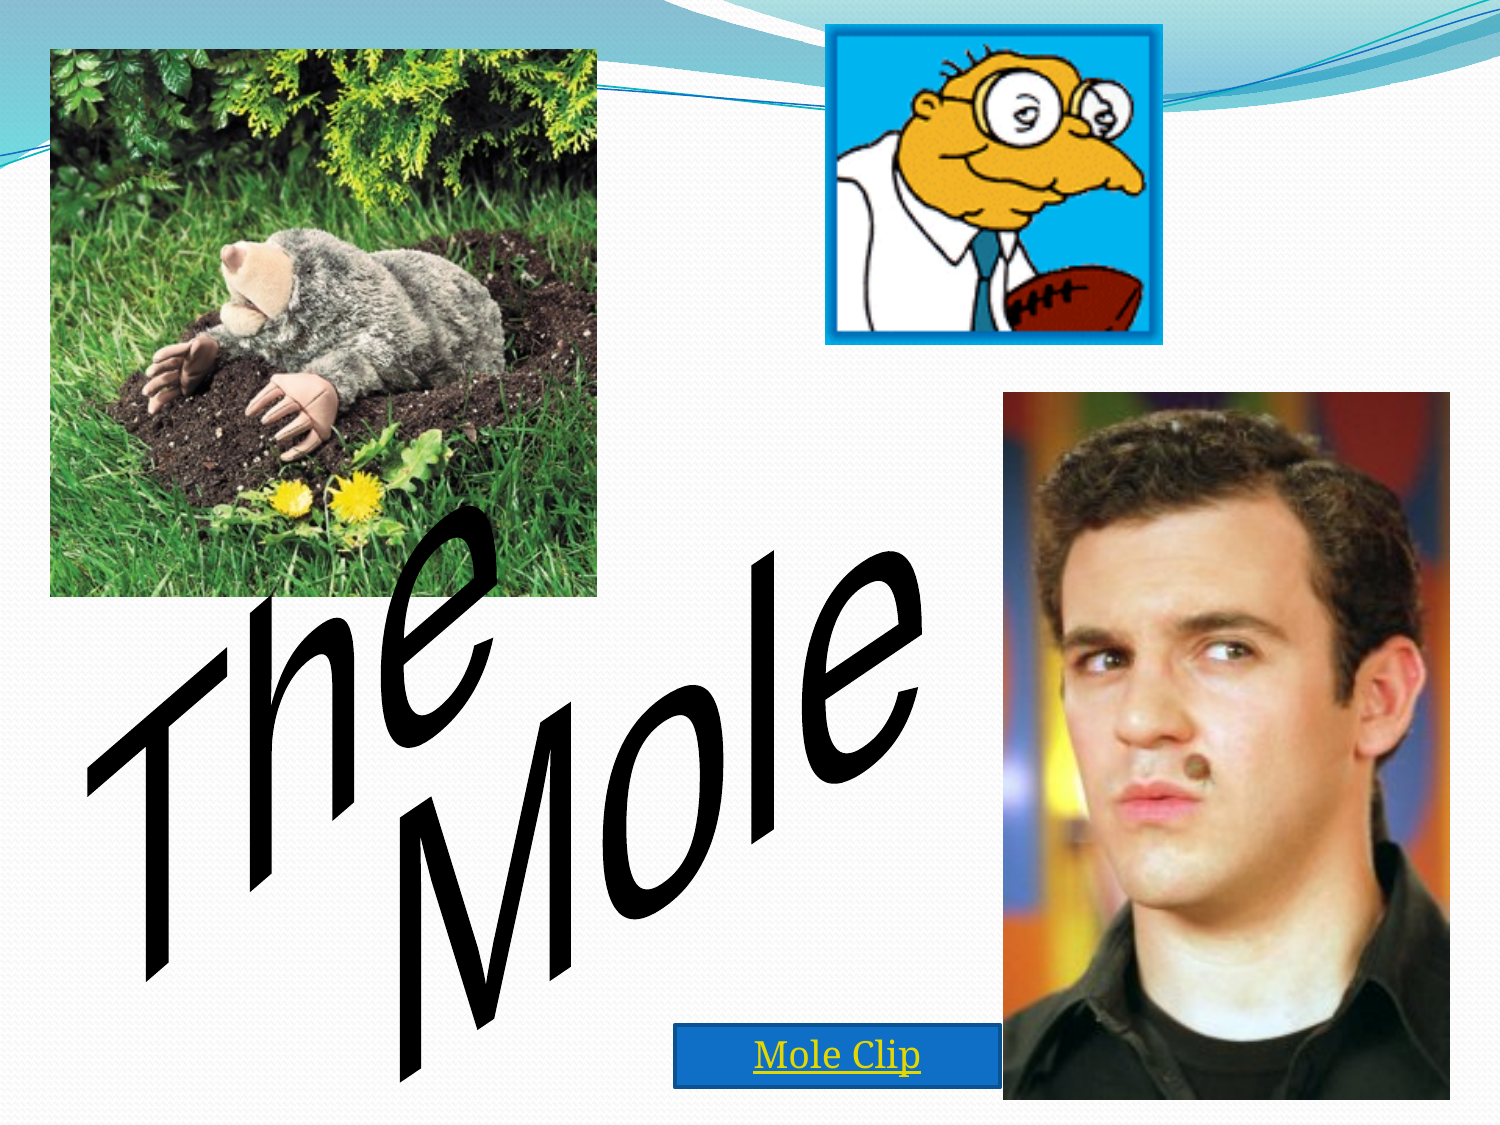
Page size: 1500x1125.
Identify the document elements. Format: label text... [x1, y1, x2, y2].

picture [832, 31, 1154, 336]
picture [1003, 391, 1451, 1101]
text_box Mole Clip [673, 1023, 996, 1089]
picture [49, 49, 598, 598]
